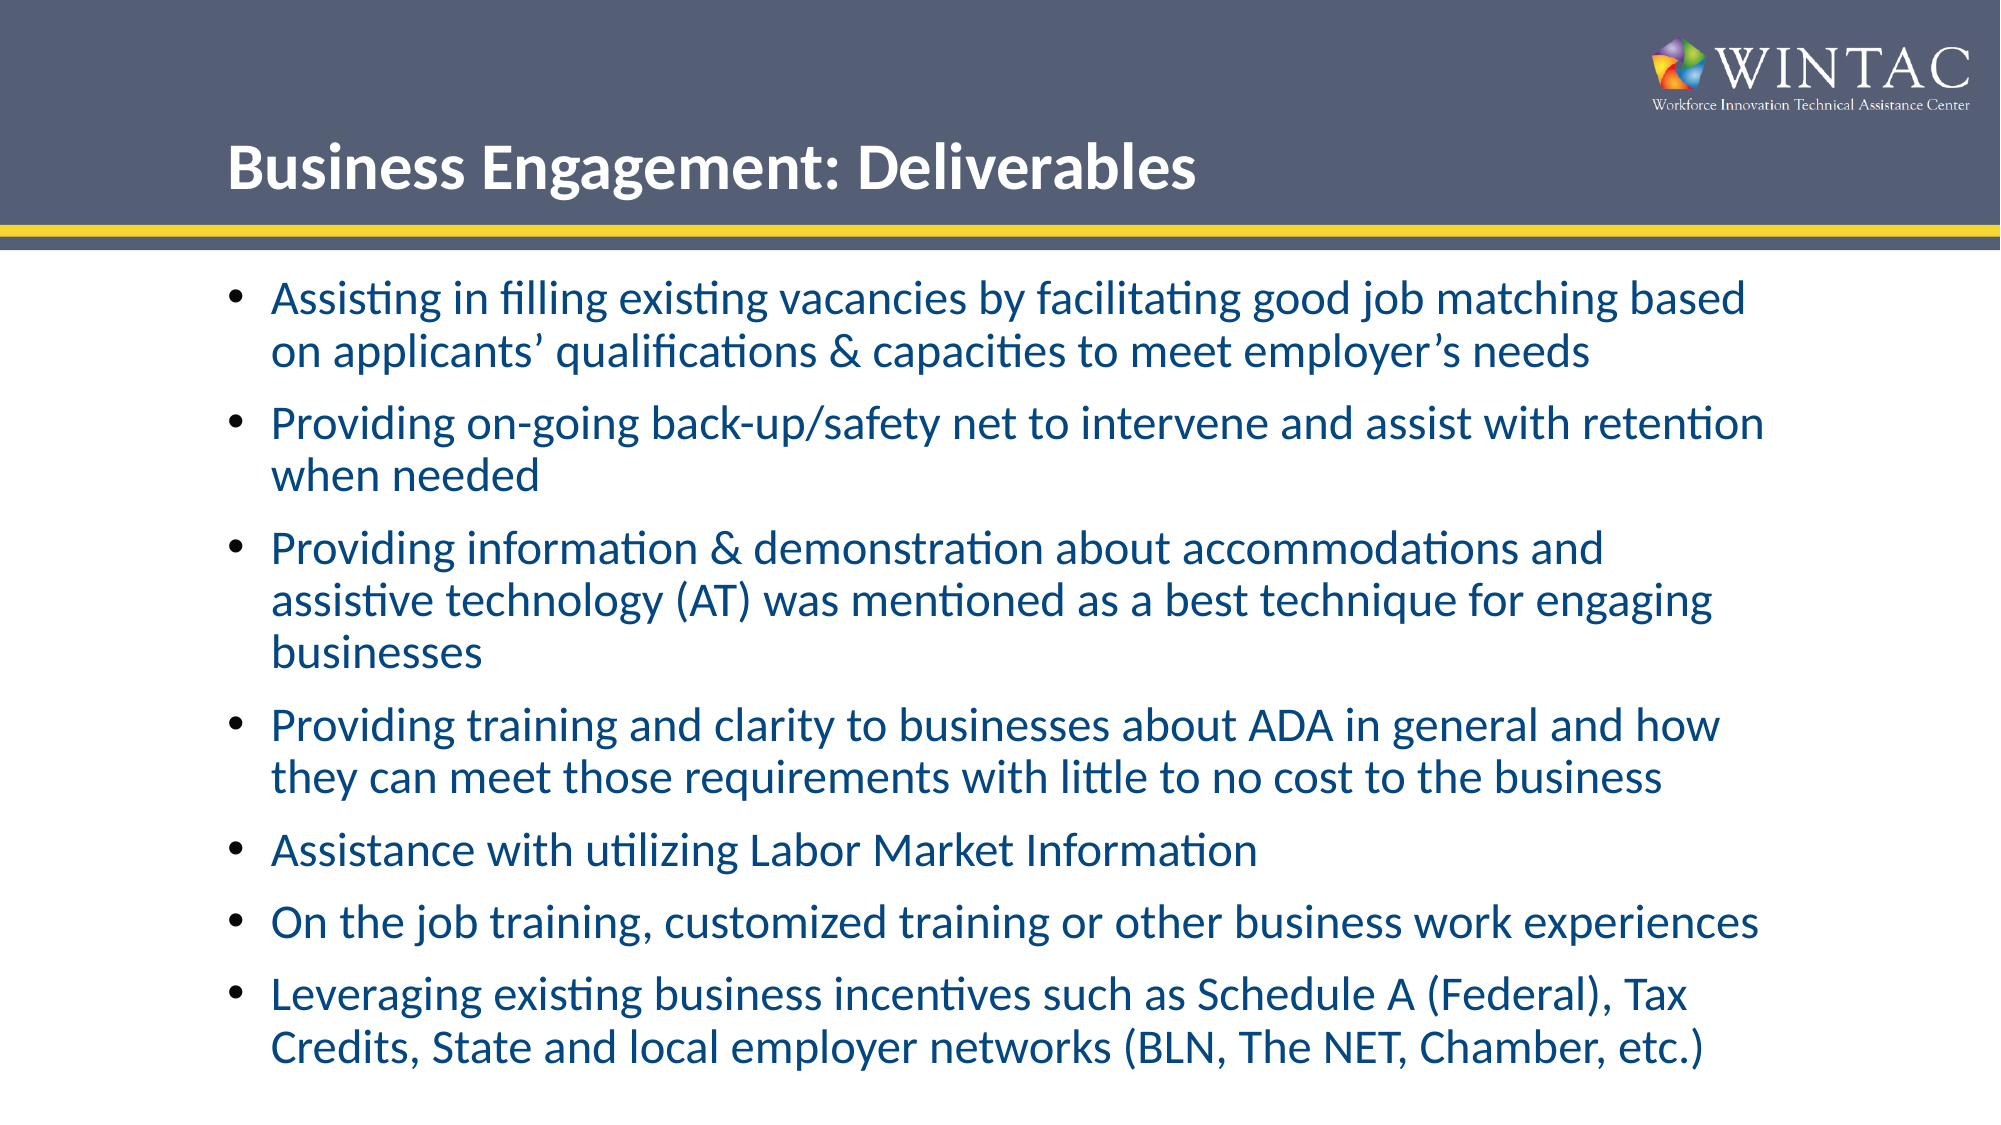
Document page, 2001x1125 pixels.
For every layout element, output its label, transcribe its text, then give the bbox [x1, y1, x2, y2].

list Assisting in filling existing vacancies by facilitating good job matching based on applicants’ qualifications & capacities to meet employer’s needs Providing on-going back-up/safety net to intervene and assist with retention when needed Providing information & demonstration about accommodations and assistive technology (AT) was mentioned as a best technique for engaging businesses Providing training and clarity to businesses about ADA in general and how they can meet those requirements with little to no cost to the business Assistance with utilizing Labor Market Information On the job training, customized training or other business work experiences Leveraging existing business incentives such as Schedule A (Federal), Tax Credits, State and local employer networks (BLN, The NET, Chamber, etc.) [212, 265, 1788, 1110]
picture [1641, 27, 1981, 120]
title Business Engagement: Deliverables [212, 41, 1822, 212]
